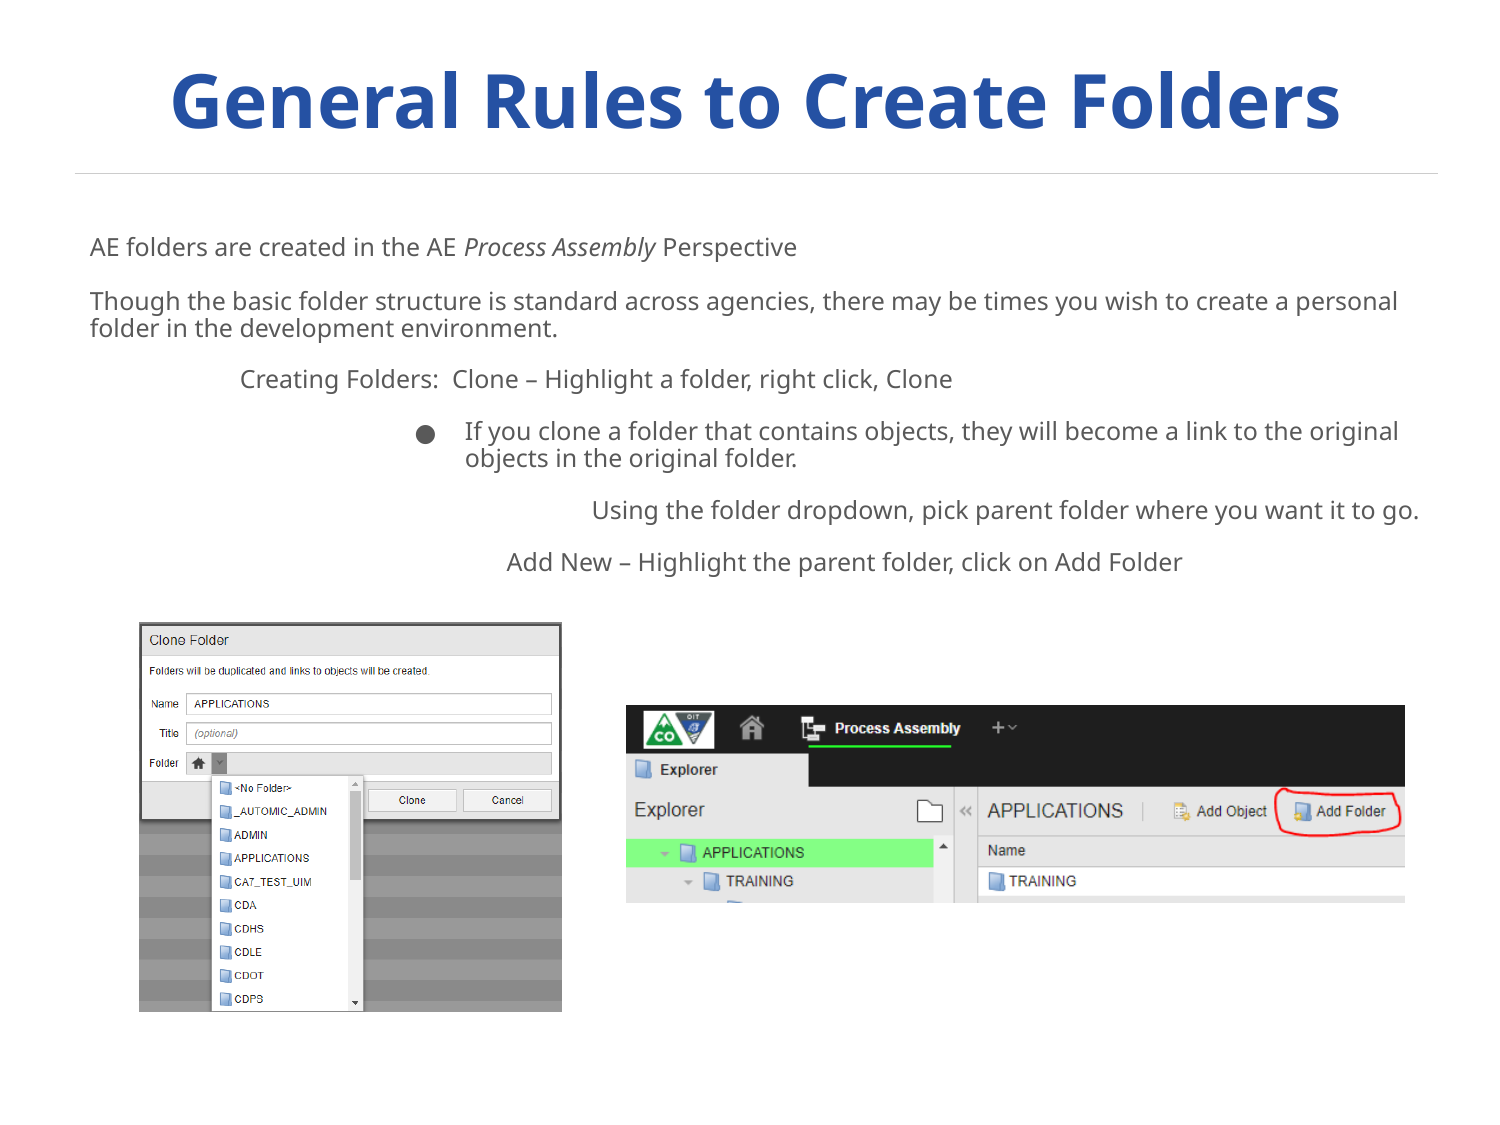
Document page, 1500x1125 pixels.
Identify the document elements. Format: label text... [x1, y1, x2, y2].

title General Rules to Create Folders [74, 38, 1438, 158]
picture [139, 621, 562, 1012]
picture [626, 705, 1405, 903]
text_box AE folders are created in the AE Process Assembly Perspective Though the basic folder structure is standard across agencies, there may be times you wish to create a personal folder in the development environment. Creating Folders: Clone – Highlight a folder, right click, Clone If you clone a folder that contains objects, they will become a link to the original objects in the original folder. Using the folder dropdown, pick parent folder where you want it to go. Add New – Highlight the parent folder, click on Add Folder [74, 219, 1438, 1068]
